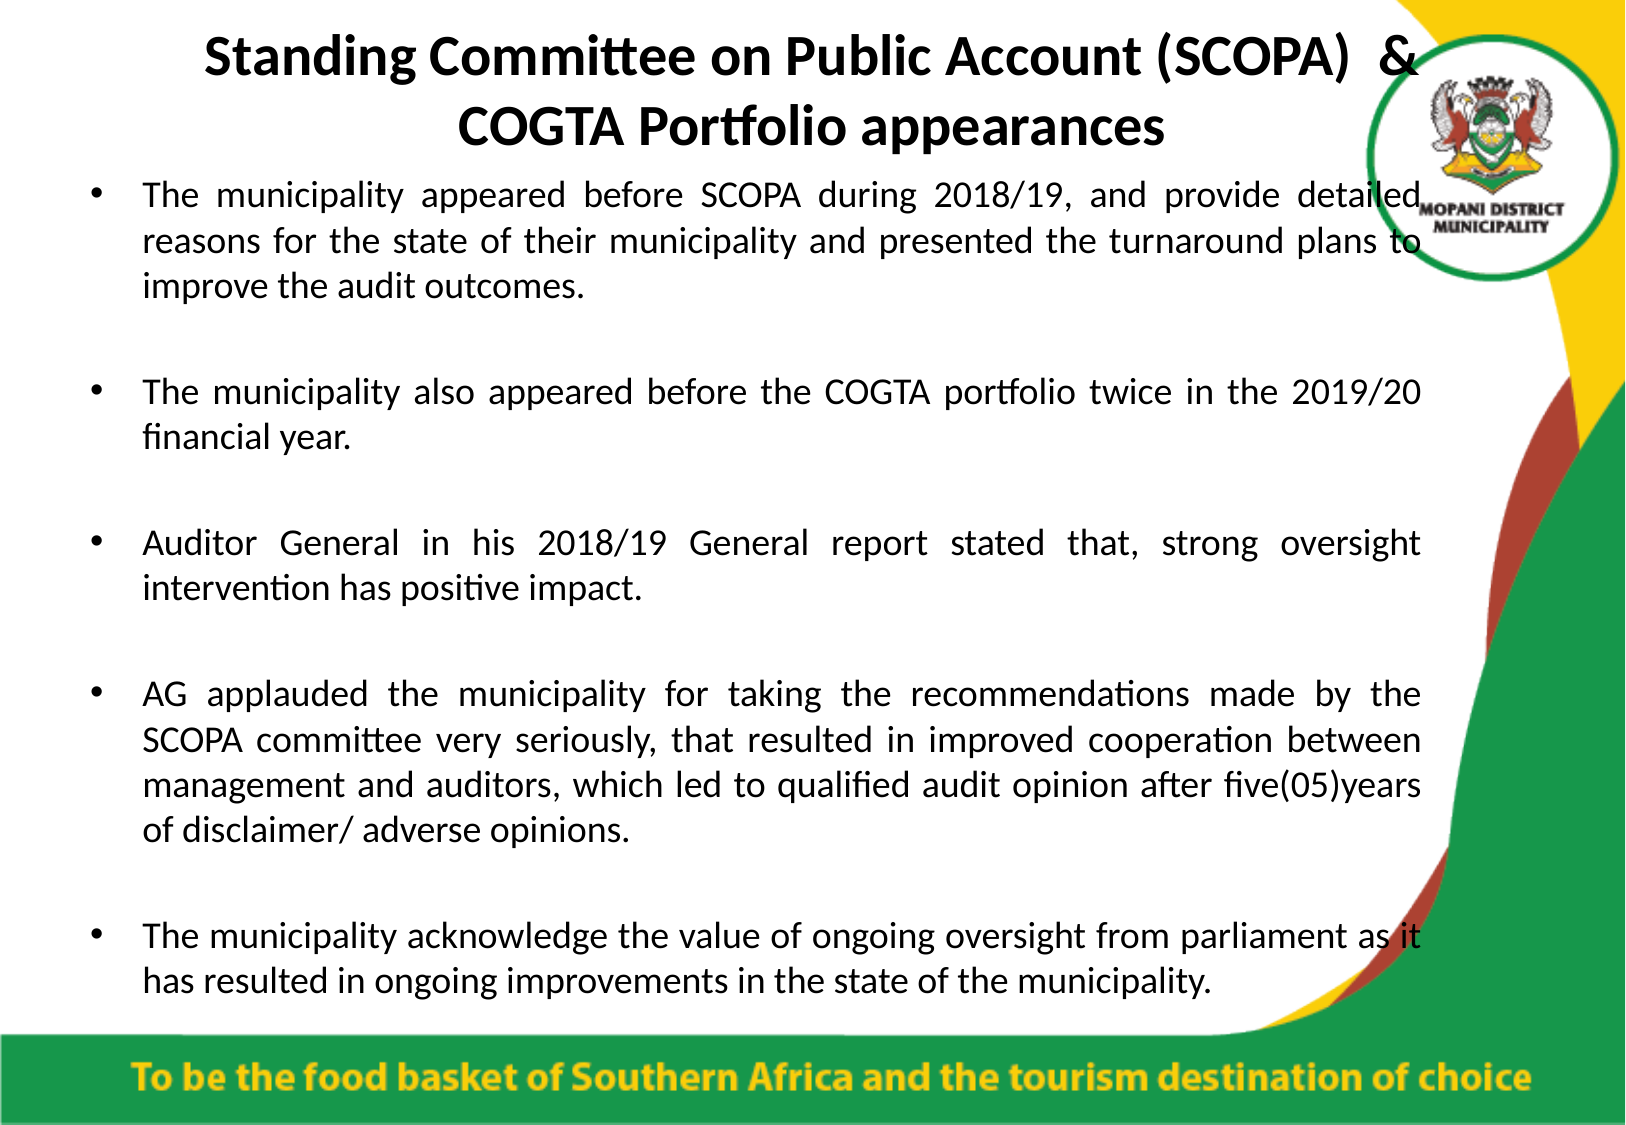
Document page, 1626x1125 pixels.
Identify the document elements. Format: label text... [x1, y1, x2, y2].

picture [0, 0, 1626, 1125]
list The municipality appeared before SCOPA during 2018/19, and provide detailed reasons for the state of their municipality and presented the turnaround plans to improve the audit outcomes. The municipality also appeared before the COGTA portfolio twice in the 2019/20 financial year. Auditor General in his 2018/19 General report stated that, strong oversight intervention has positive impact. AG applauded the municipality for taking the recommendations made by the SCOPA committee very seriously, that resulted in improved cooperation between management and auditors, which led to qualified audit opinion after five(05)years of disclaimer/ adverse opinions. The municipality acknowledge the value of ongoing oversight from parliament as it has resulted in ongoing improvements in the state of the municipality. [75, 162, 1438, 1013]
title Standing Committee on Public Account (SCOPA) & COGTA Portfolio appearances [165, 37, 1460, 138]
